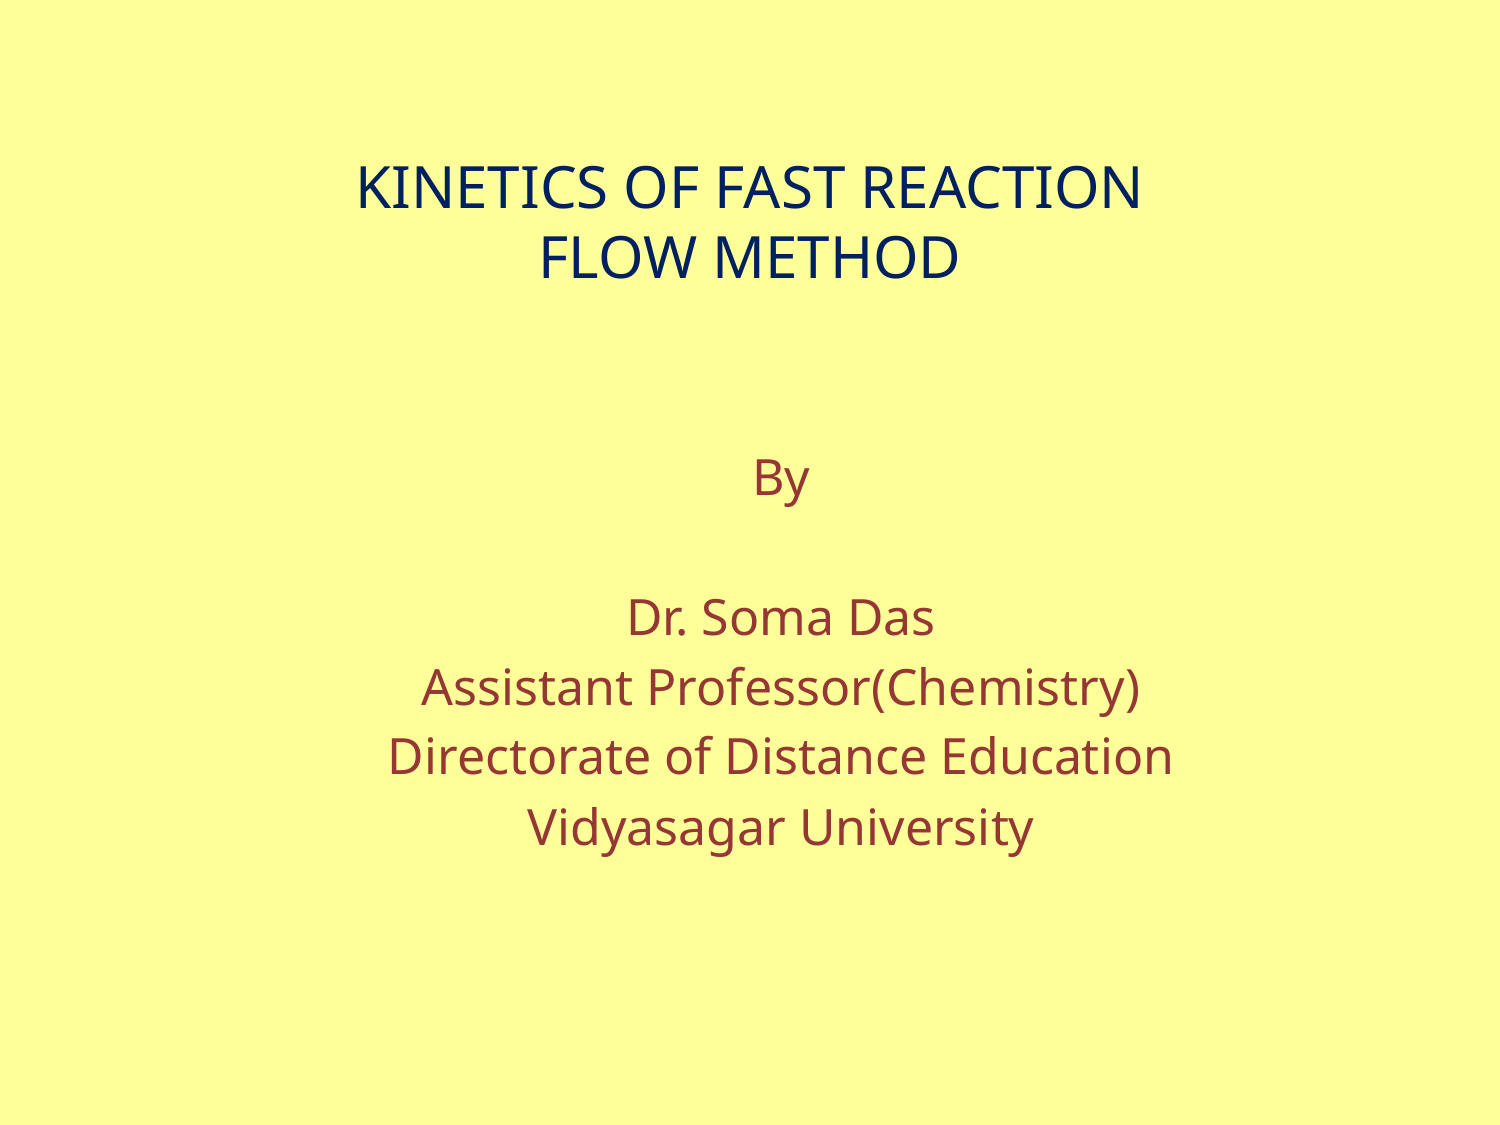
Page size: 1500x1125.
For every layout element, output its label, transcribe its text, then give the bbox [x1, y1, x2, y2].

subtitle By Dr. Soma Das Assistant Professor(Chemistry) Directorate of Distance Education Vidyasagar University [225, 437, 1338, 963]
title KINETICS OF FAST REACTION FLOW METHOD [112, 99, 1388, 342]
